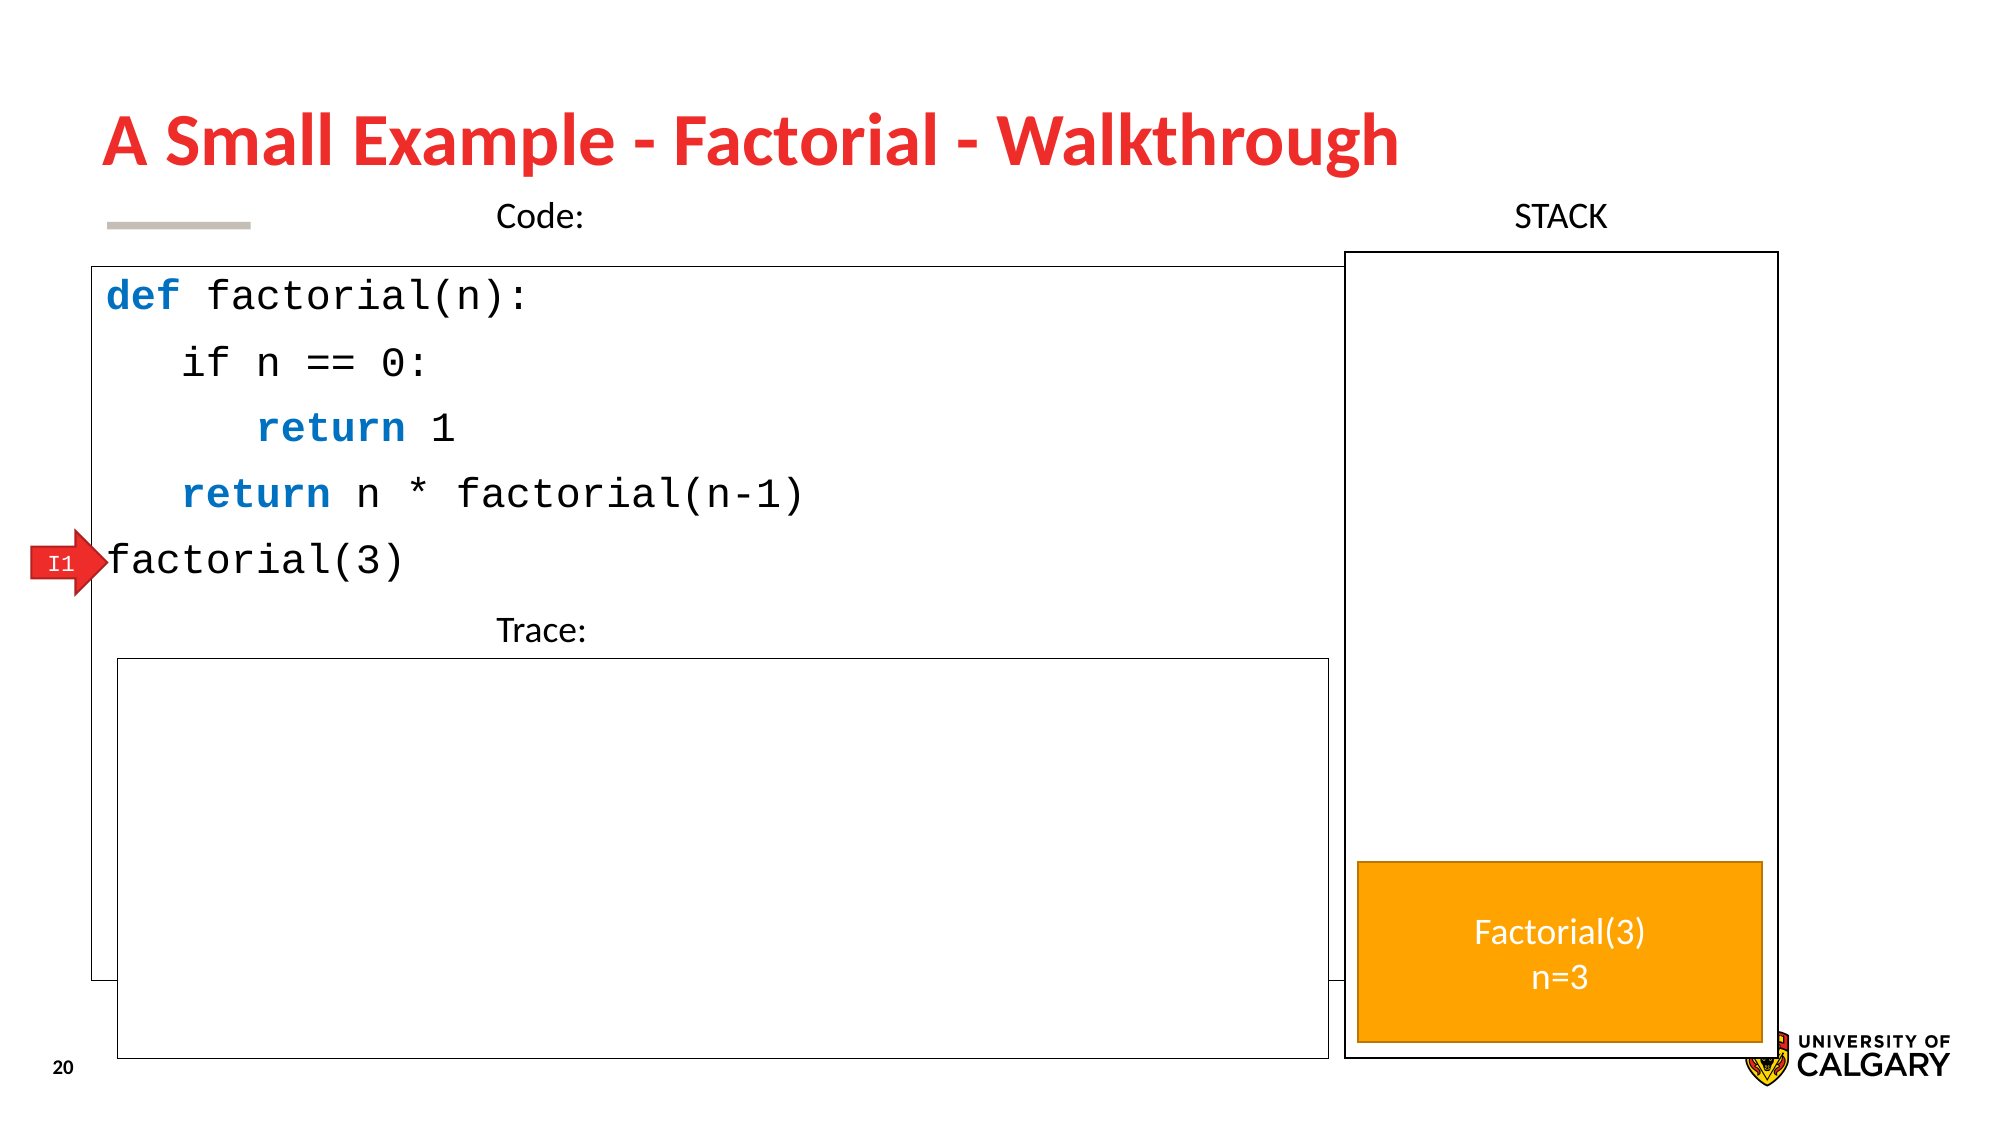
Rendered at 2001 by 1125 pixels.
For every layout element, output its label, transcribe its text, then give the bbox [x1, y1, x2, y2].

picture [1722, 1012, 1973, 1099]
text_box STACK [1499, 183, 1623, 244]
text_box [1344, 251, 1779, 1059]
text_box [117, 658, 1329, 1059]
text_box I1 [30, 528, 109, 597]
list def factorial(n): if n == 0: return 1 return n * factorial(n-1) factorial(3) [91, 266, 1344, 981]
text_box Factorial(3) n=3 [1357, 861, 1763, 1043]
title A Small Example - Factorial - Walkthrough [87, 60, 1774, 222]
text_box Trace: [481, 597, 603, 658]
text_box Code: [481, 184, 600, 244]
